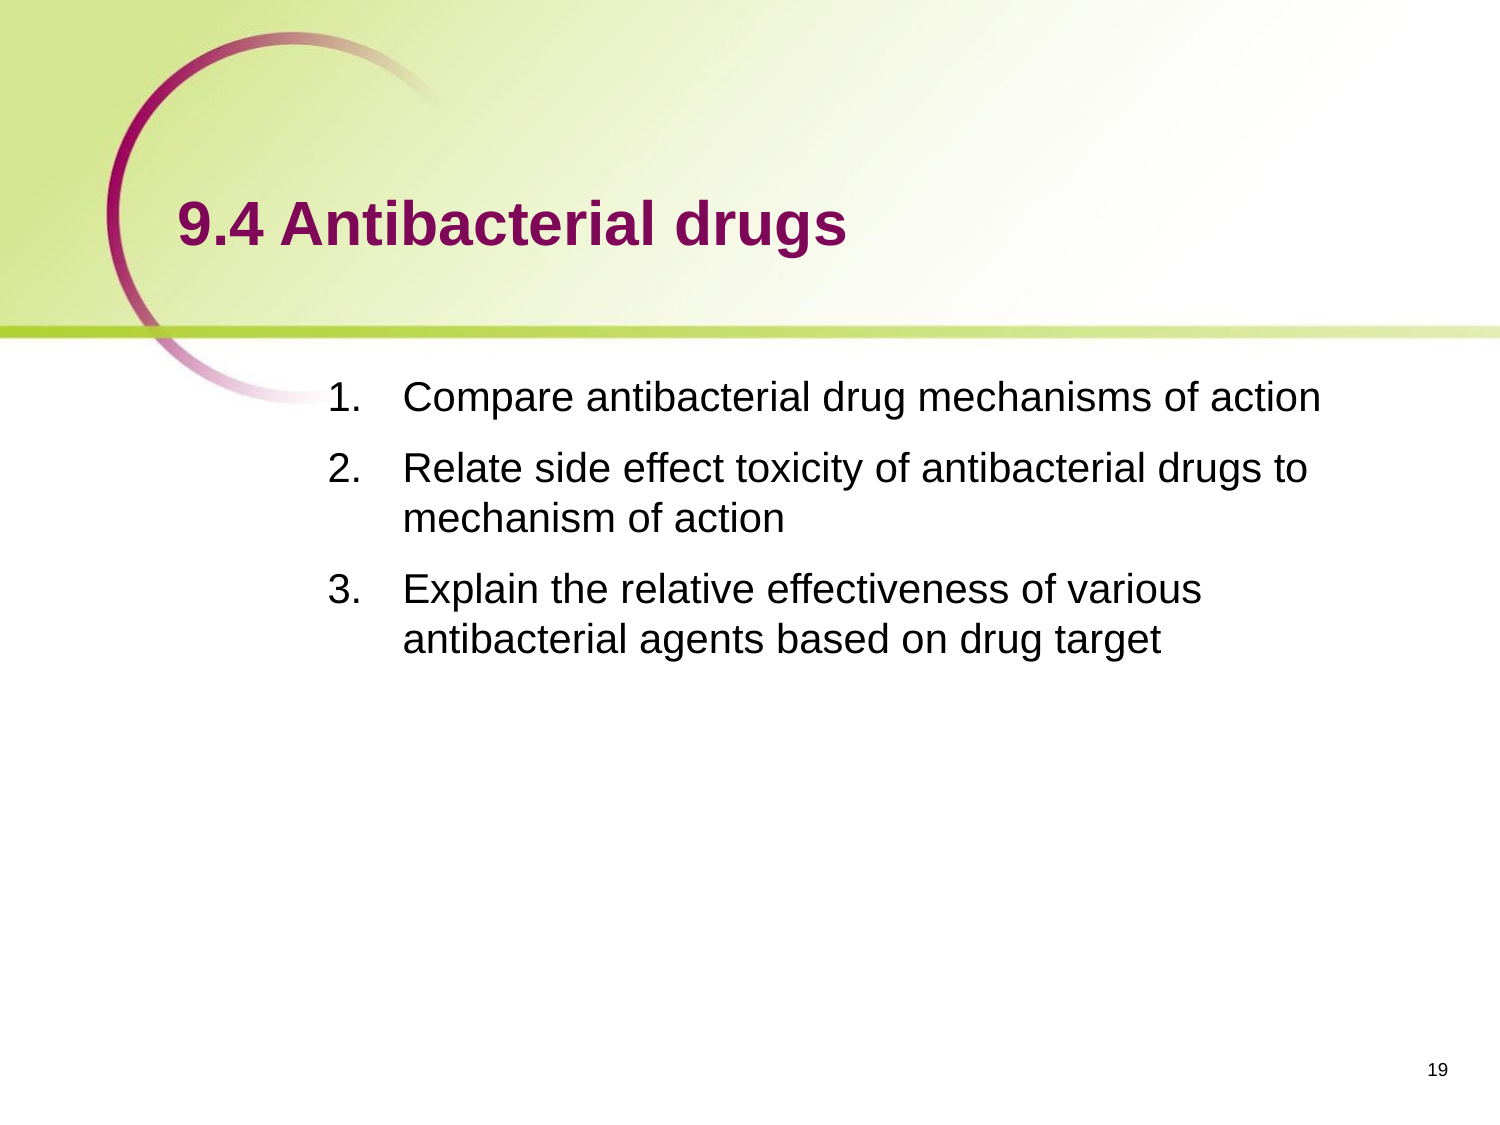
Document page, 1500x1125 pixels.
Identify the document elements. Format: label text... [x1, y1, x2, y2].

picture [0, 0, 1500, 413]
list Compare antibacterial drug mechanisms of action Relate side effect toxicity of antibacterial drugs to mechanism of action Explain the relative effectiveness of various antibacterial agents based on drug target [312, 362, 1438, 1075]
title 9.4 Antibacterial drugs [162, 174, 1438, 399]
slide_number ‹#› [1412, 1050, 1500, 1100]
